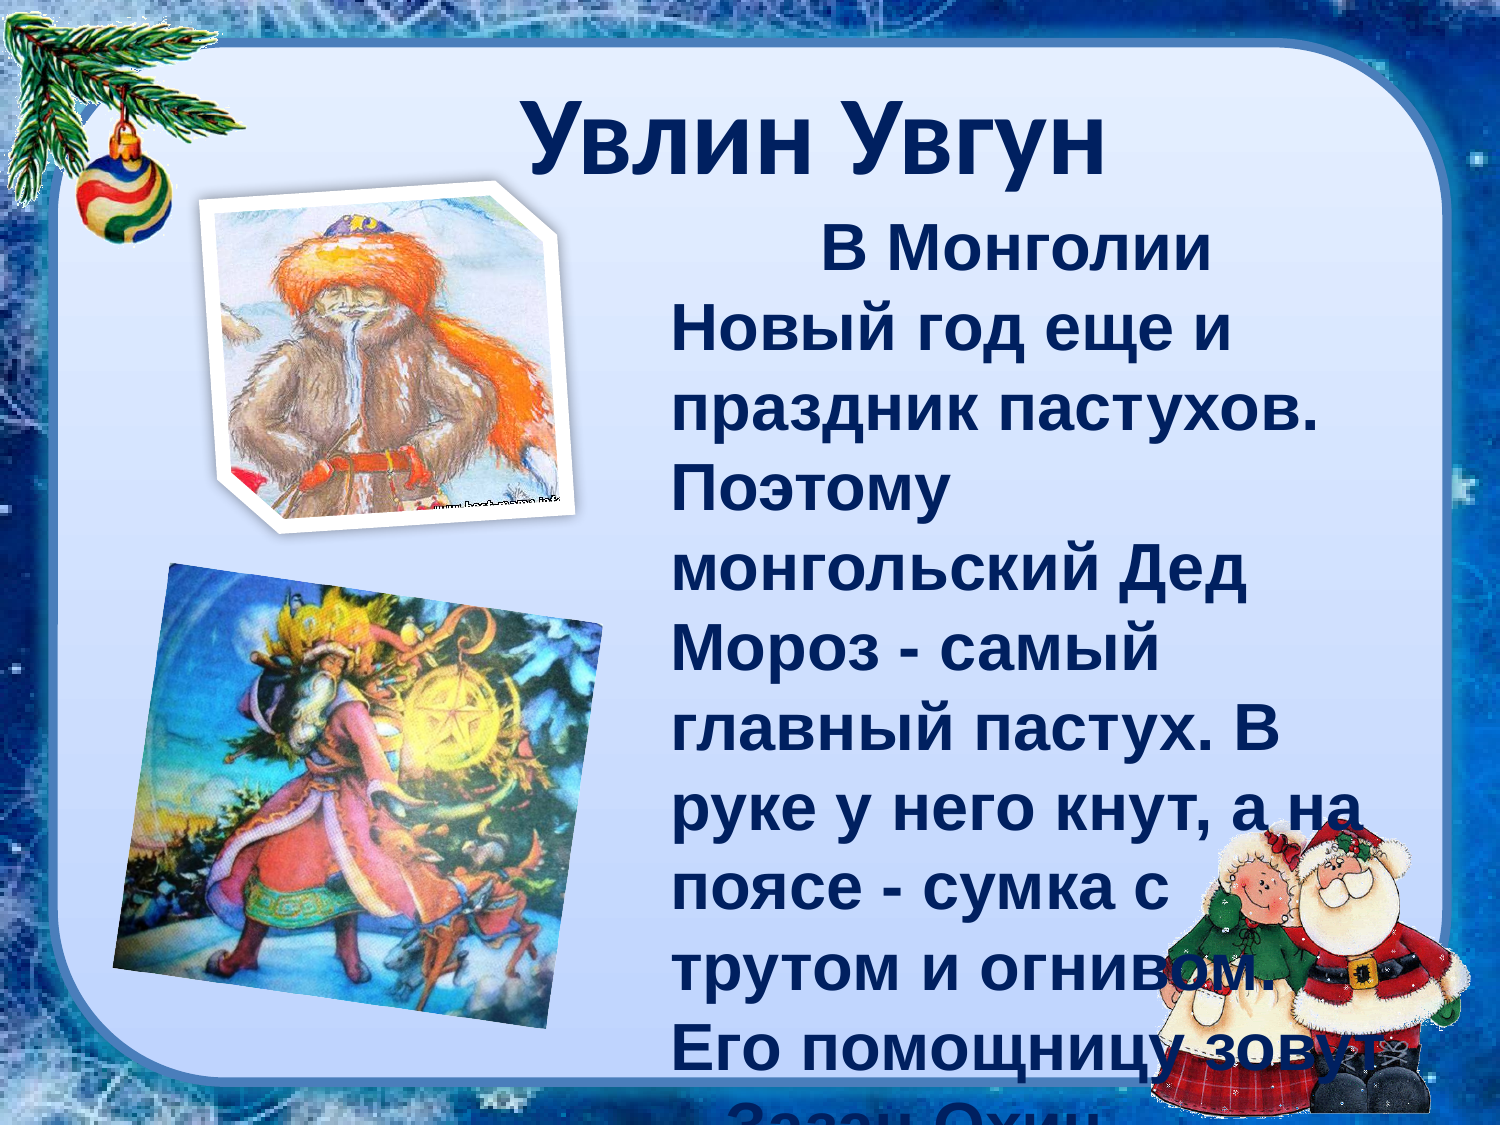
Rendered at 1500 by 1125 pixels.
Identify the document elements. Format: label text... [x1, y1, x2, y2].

picture [0, 0, 1500, 1125]
subtitle В Монголии Новый год еще и праздник пастухов. Поэтому монгольский Дед Мороз - самый главный пастух. В руке у него кнут, а на поясе - сумка с трутом и огнивом. Его помощницу зовут Зазан Охин - "Девочка Снег". [655, 196, 1412, 1047]
title Увлин Увгун [230, 54, 1399, 220]
